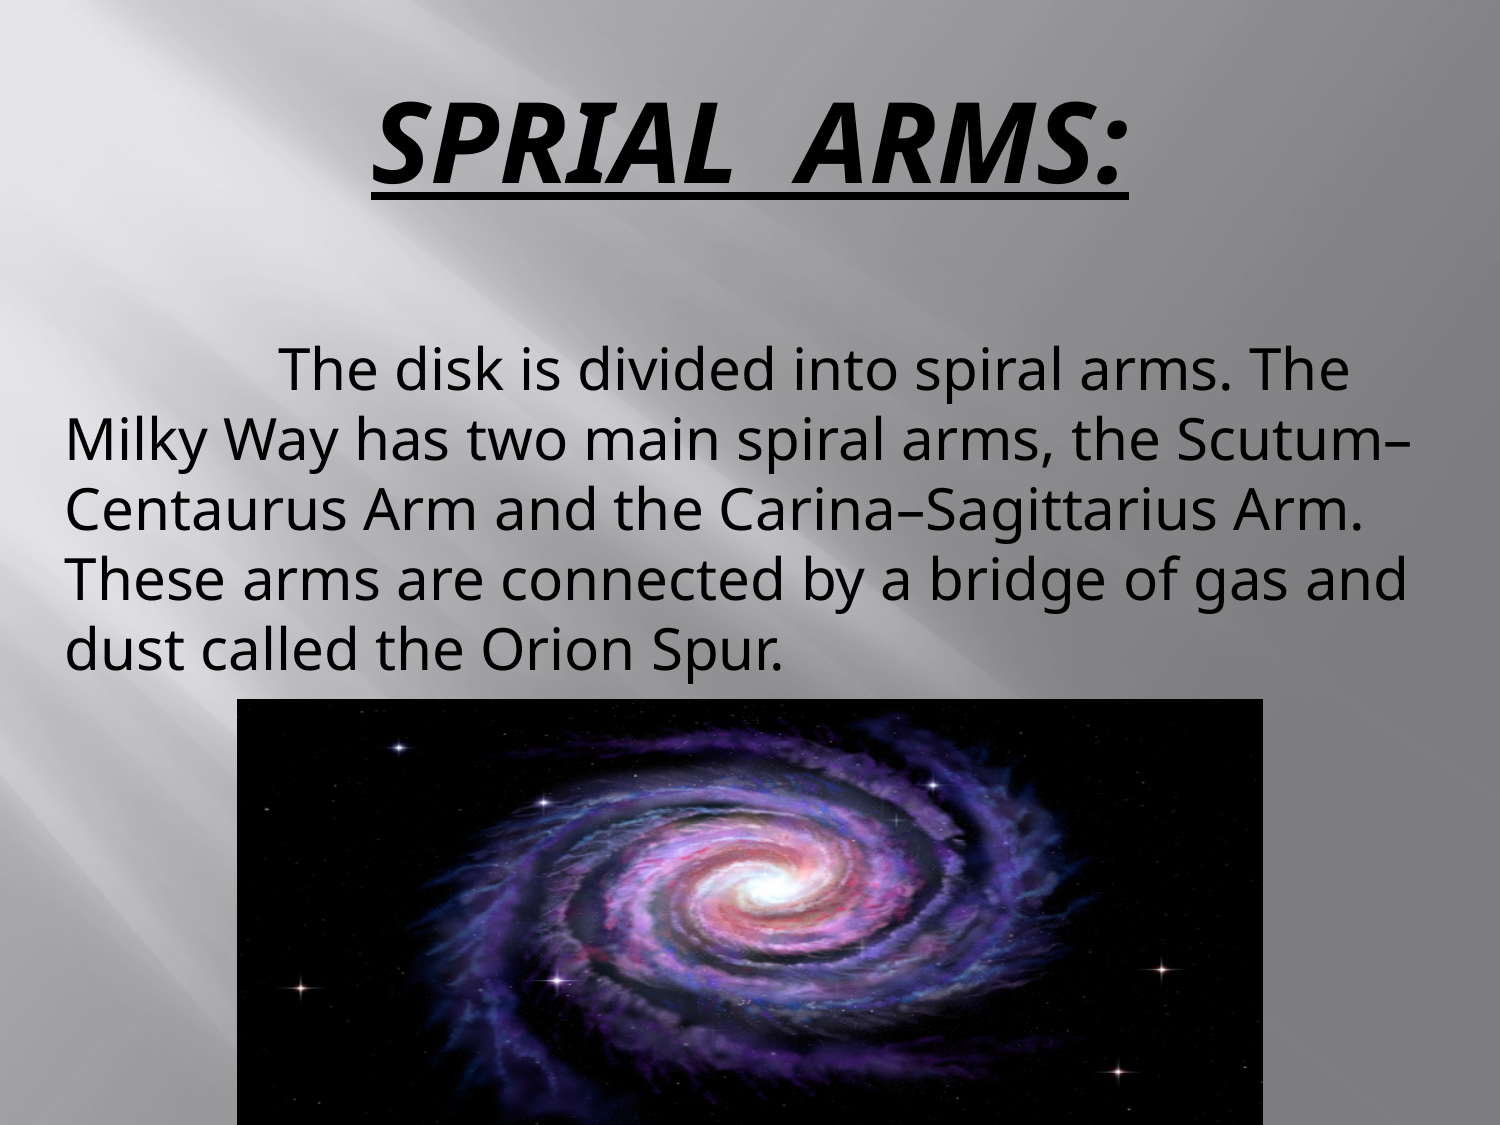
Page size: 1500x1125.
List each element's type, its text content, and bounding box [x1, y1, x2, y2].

title SPRIAL ARMS: [75, 45, 1425, 233]
picture [237, 699, 1263, 1125]
text_box The disk is divided into spiral arms. The Milky Way has two main spiral arms, the Scutum–Centaurus Arm and the Carina–Sagittarius Arm. These arms are connected by a bridge of gas and dust called the Orion Spur. [49, 324, 1475, 690]
